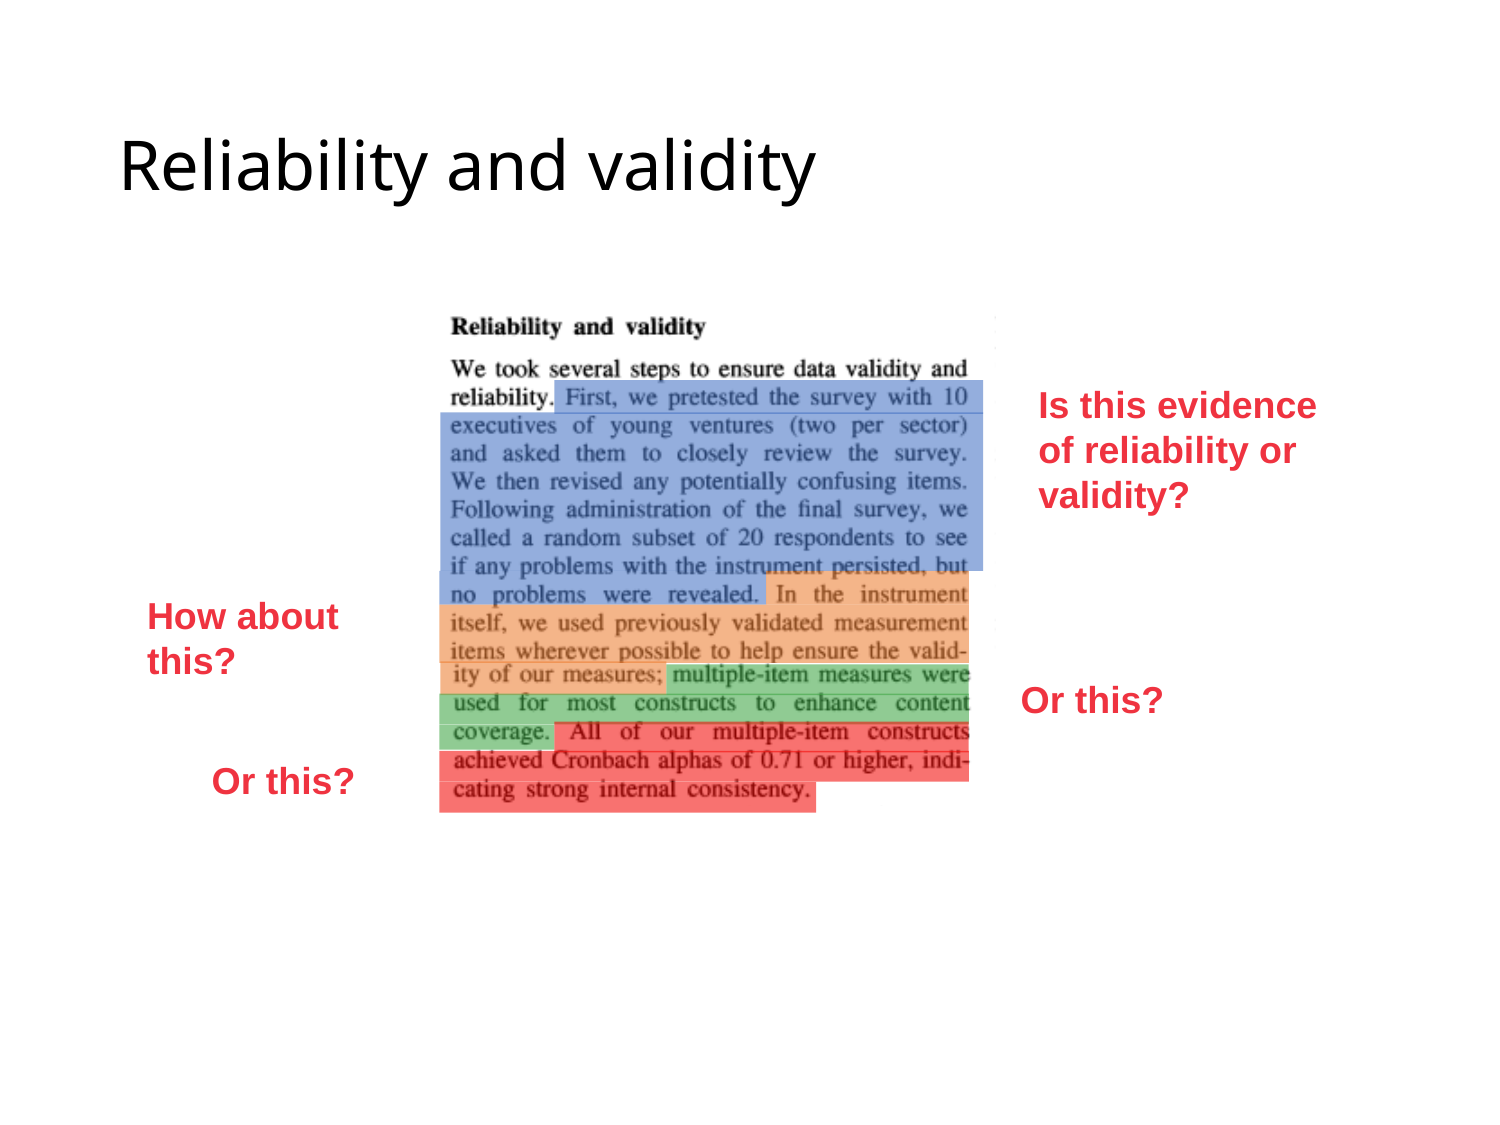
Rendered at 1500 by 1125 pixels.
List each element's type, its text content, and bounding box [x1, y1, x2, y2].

picture [439, 299, 996, 806]
text_box Or this? [1005, 668, 1230, 774]
text_box How about this? [132, 584, 421, 735]
title Reliability and validity [103, 59, 1397, 278]
text_box Or this? [196, 749, 421, 855]
text_box [439, 806, 817, 813]
text_box Is this evidence of reliability or validity? [1023, 373, 1345, 569]
